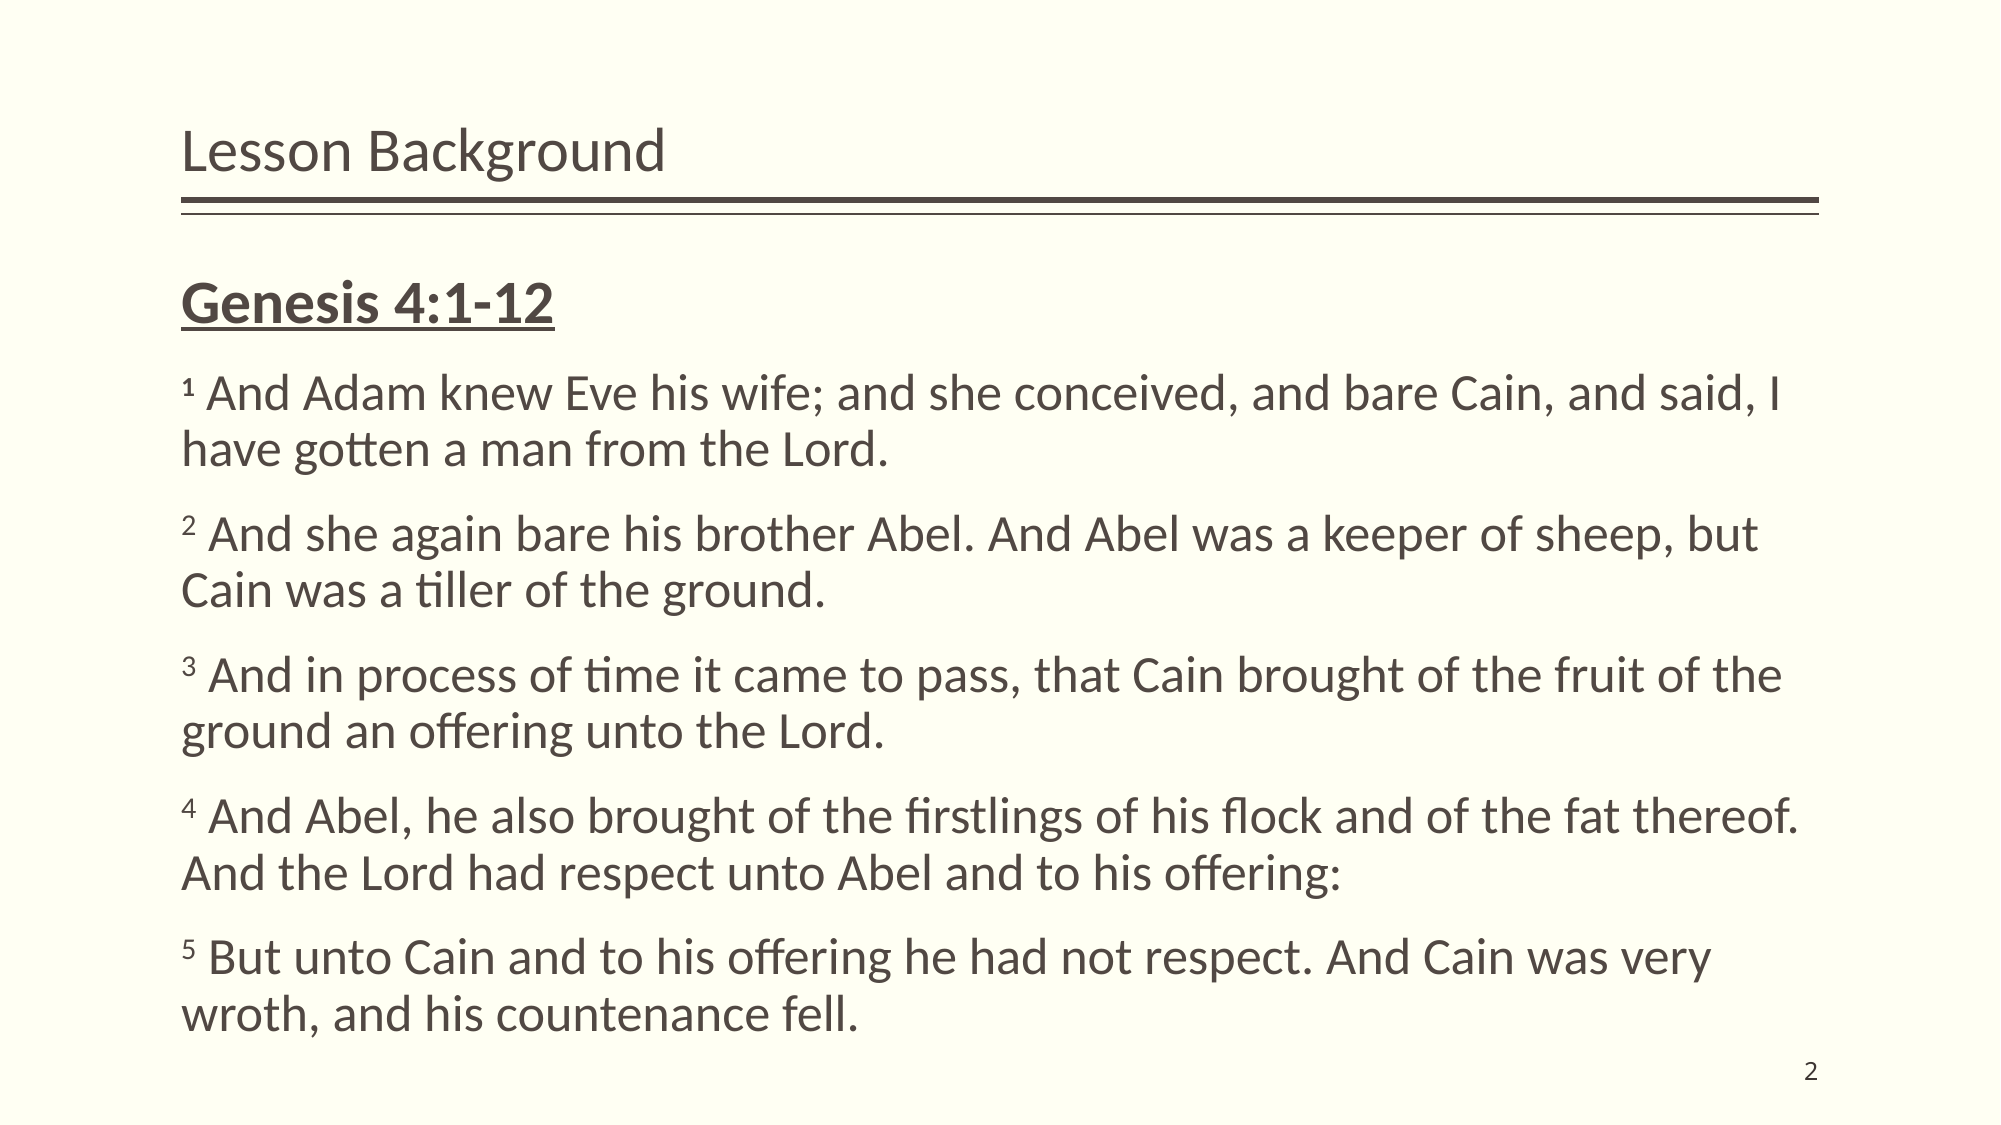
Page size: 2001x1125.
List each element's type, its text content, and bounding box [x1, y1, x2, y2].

slide_number 2 [1518, 1042, 1819, 1103]
list Genesis 4:1-12 1 And Adam knew Eve his wife; and she conceived, and bare Cain, and said, I have gotten a man from the Lord. 2 And she again bare his brother Abel. And Abel was a keeper of sheep, but Cain was a tiller of the ground. 3 And in process of time it came to pass, that Cain brought of the fruit of the ground an offering unto the Lord. 4 And Abel, he also brought of the firstlings of his flock and of the fat thereof. And the Lord had respect unto Abel and to his offering: 5 But unto Cain and to his offering he had not respect. And Cain was very wroth, and his countenance fell. [181, 262, 1819, 1055]
title Lesson Background [181, 12, 1819, 193]
